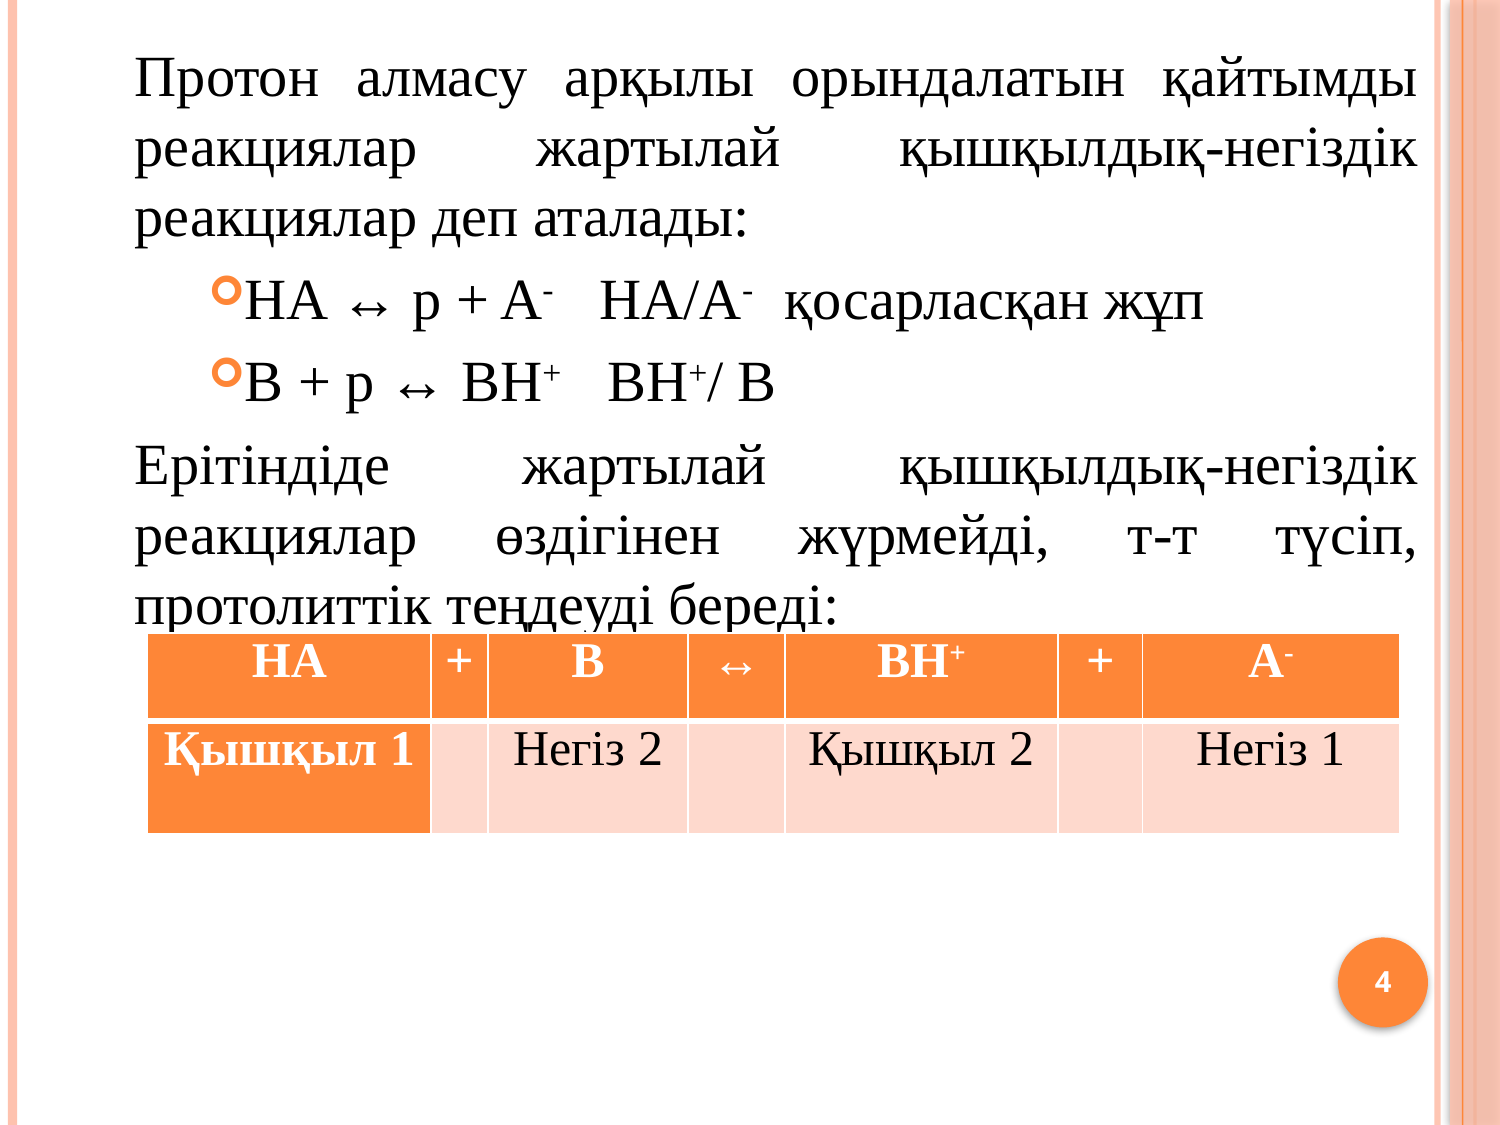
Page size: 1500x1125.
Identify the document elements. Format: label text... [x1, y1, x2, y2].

table_cell [689, 724, 784, 833]
table_header A- [1143, 634, 1399, 718]
table_header + [432, 634, 487, 718]
table_cell [432, 724, 487, 833]
table_cell Қышқыл 1 [148, 724, 430, 833]
table_header HA [148, 634, 430, 718]
table_header BH+ [786, 634, 1057, 718]
list Протон алмасу арқылы орындалатын қайтымды реакциялар жартылай қышқылдық-негіздік реакциялар деп аталады: HA ↔ p + A- HA/A- қосарласқан жұп B + p ↔ BH+ BH+/ B Ерітіндіде жартылай қышқылдық-негіздік реакциялар өздігінен жүрмейді, т-т түсіп, протолиттік теңдеуді береді: [75, 30, 1434, 1062]
table_header ↔ [689, 634, 784, 718]
table_cell Негіз 2 [489, 724, 687, 833]
slide_number 4 [1333, 940, 1434, 1027]
table_cell Қышқыл 2 [786, 724, 1057, 833]
table_cell [1059, 724, 1142, 833]
table_header + [1059, 634, 1142, 718]
table_cell Негіз 1 [1143, 724, 1399, 833]
table_header B [489, 634, 687, 718]
